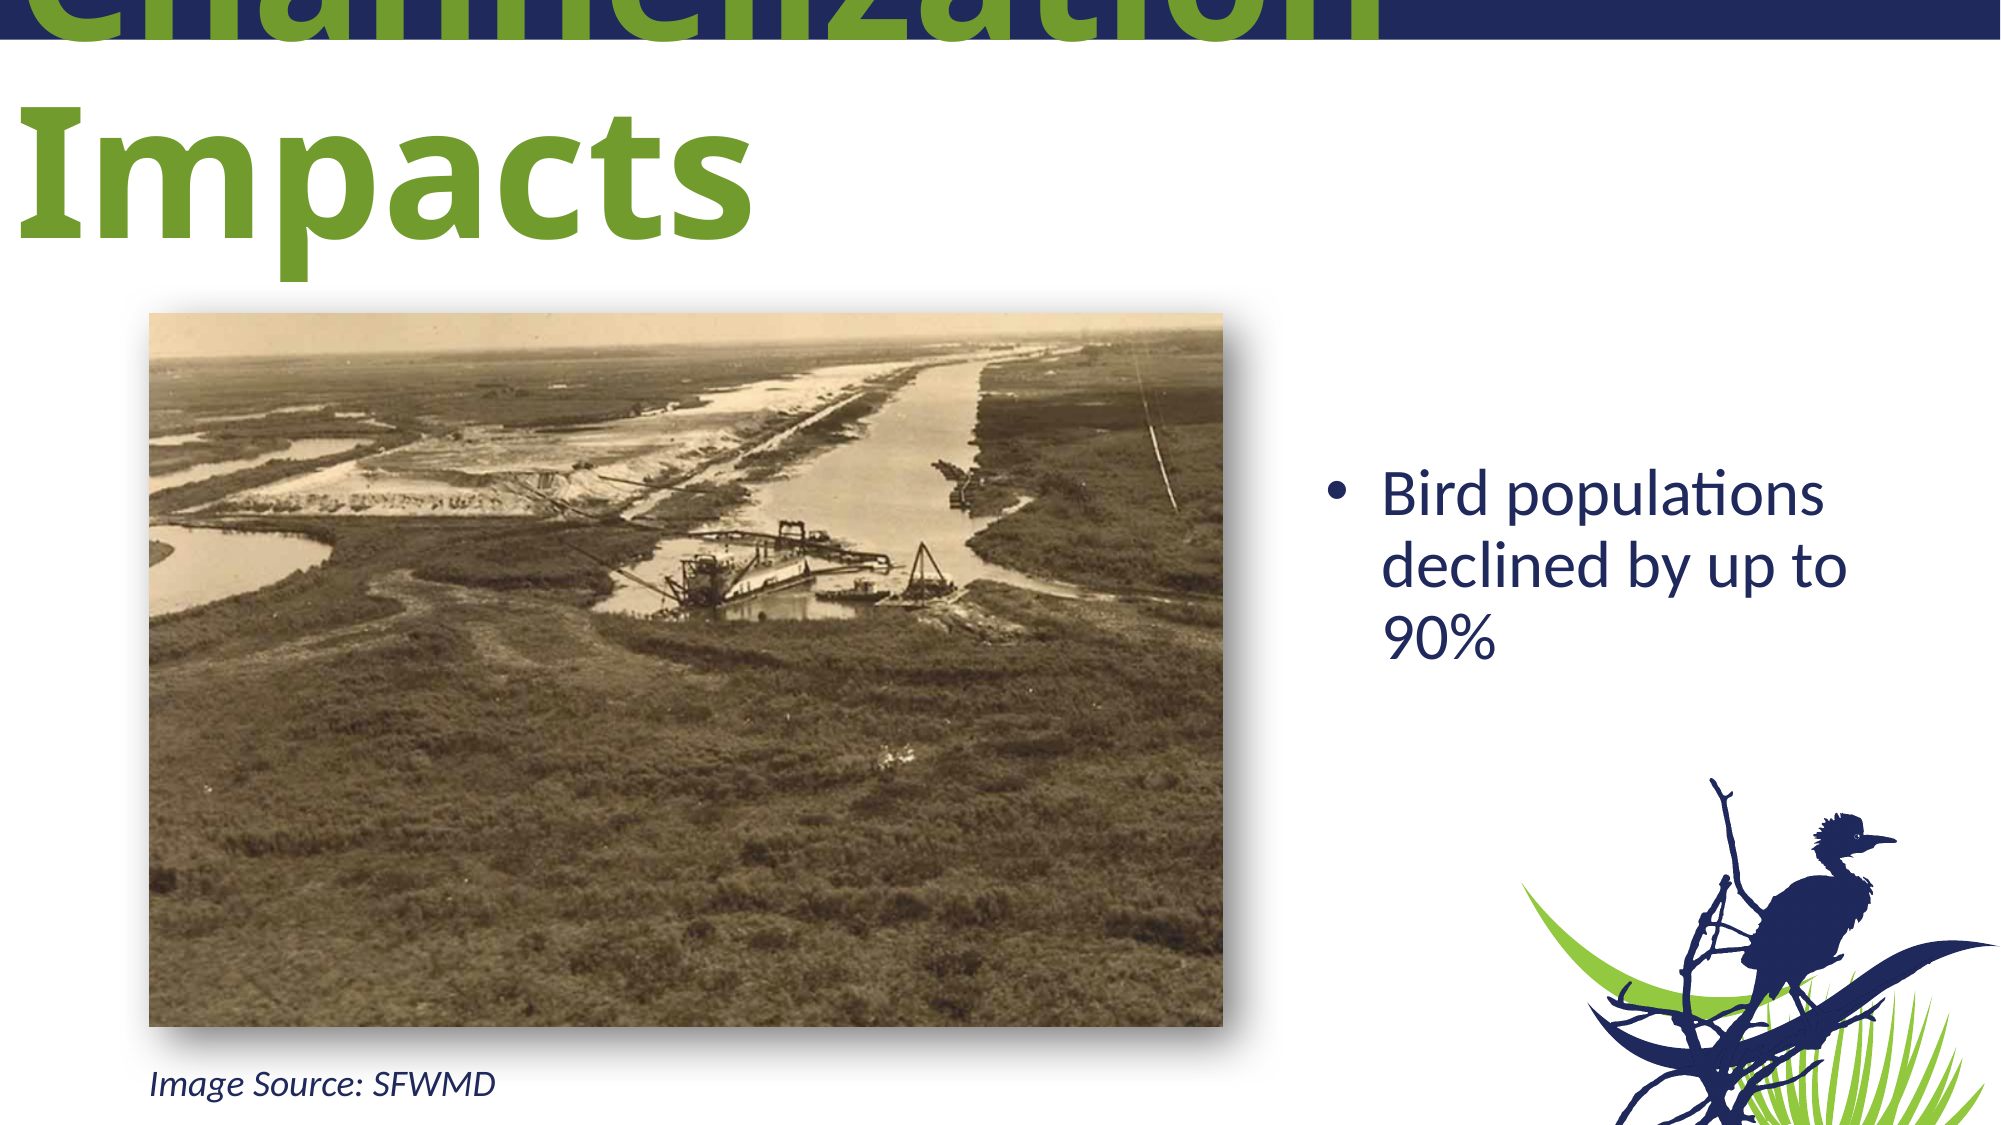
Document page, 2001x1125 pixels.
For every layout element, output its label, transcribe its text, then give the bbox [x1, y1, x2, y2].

title Channelization Impacts [0, 127, 2000, 286]
picture [1601, 767, 1937, 1125]
text_box Image Source: SFWMD [134, 1051, 1135, 1112]
picture [149, 313, 1223, 1027]
list Bird populations declined by up to 90% [1310, 450, 1928, 712]
